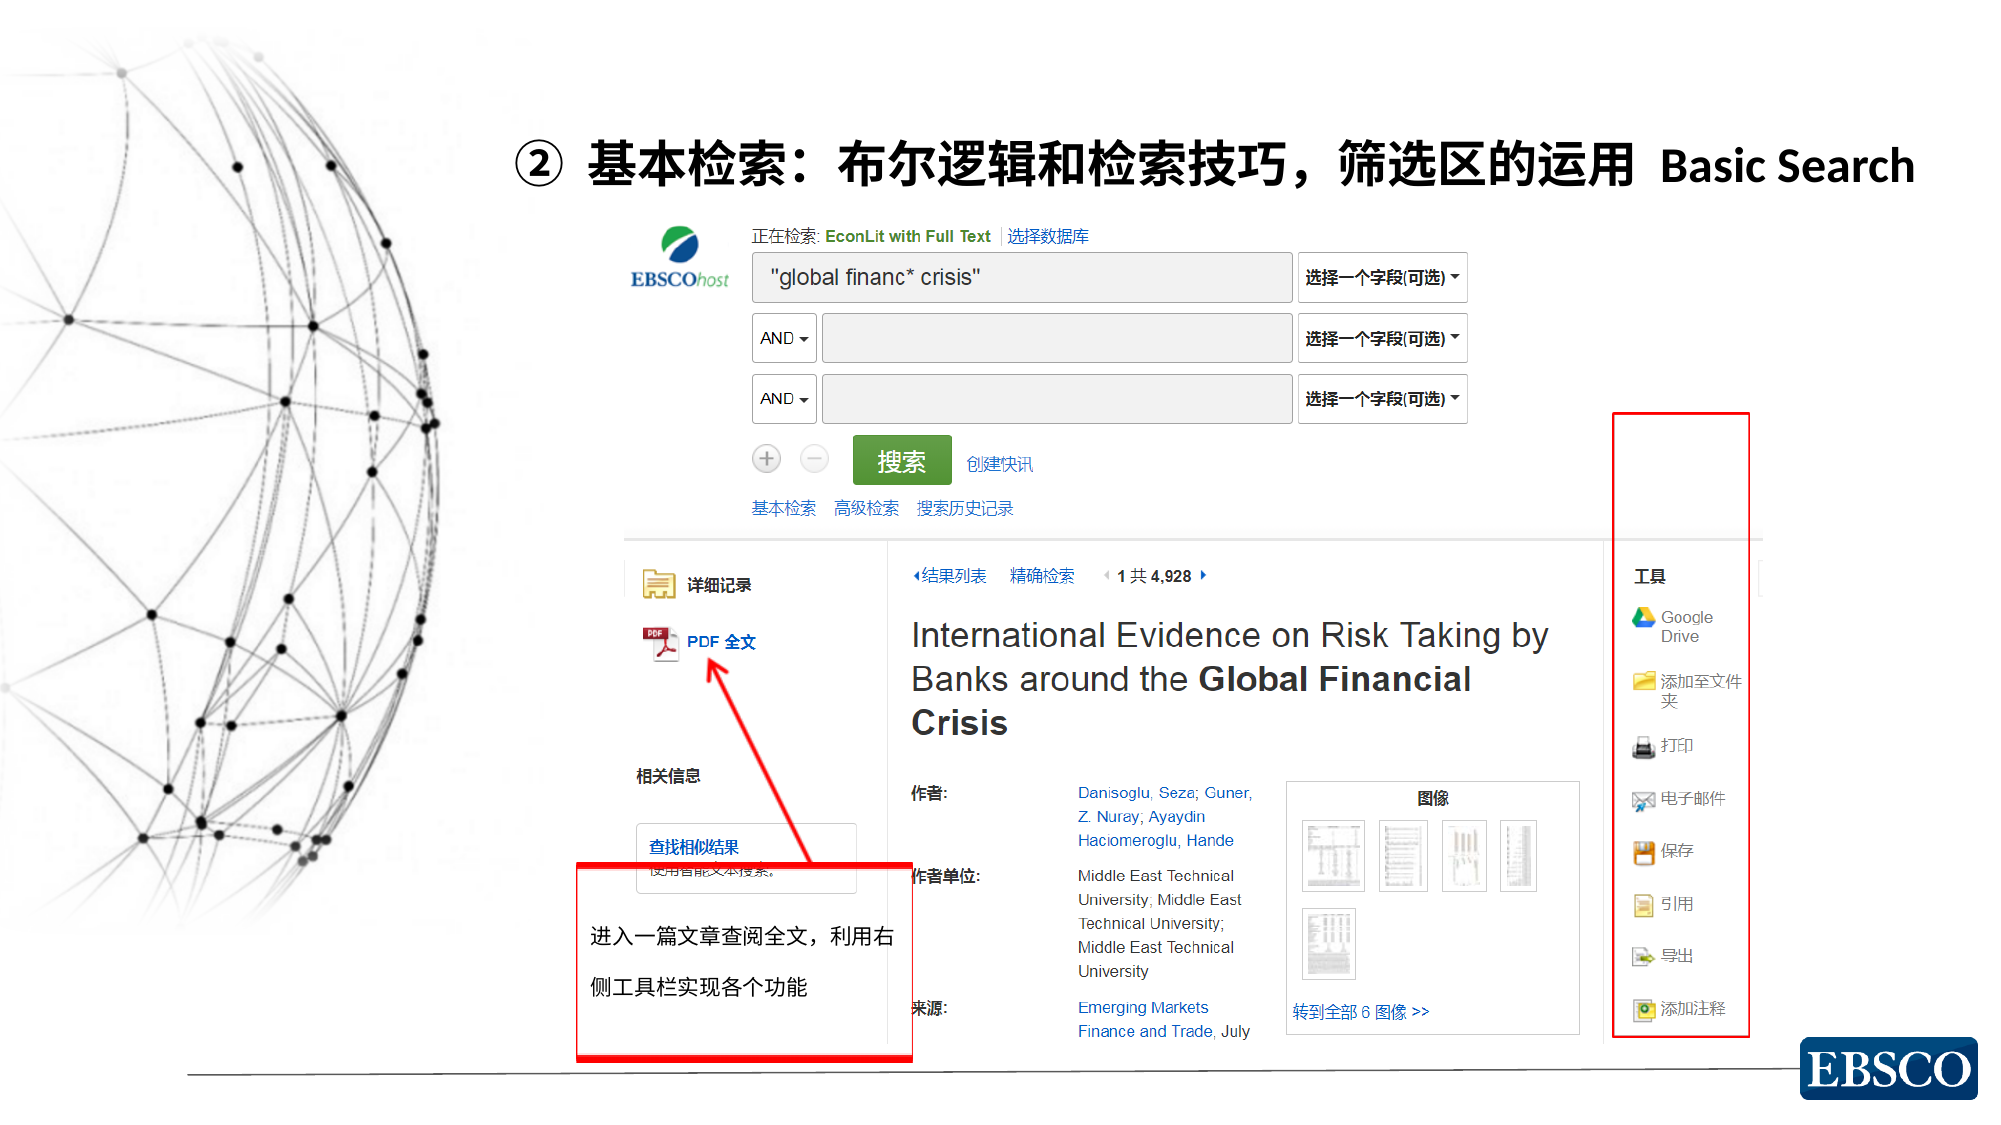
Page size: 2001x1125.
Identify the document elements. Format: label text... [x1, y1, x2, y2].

text_box ② 基本检索：布尔逻辑和检索技巧，筛选区的运用 Basic Search [550, 124, 1932, 200]
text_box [187, 1068, 1801, 1076]
picture [575, 206, 1763, 1063]
picture [1799, 1037, 1978, 1101]
picture [0, 24, 546, 938]
